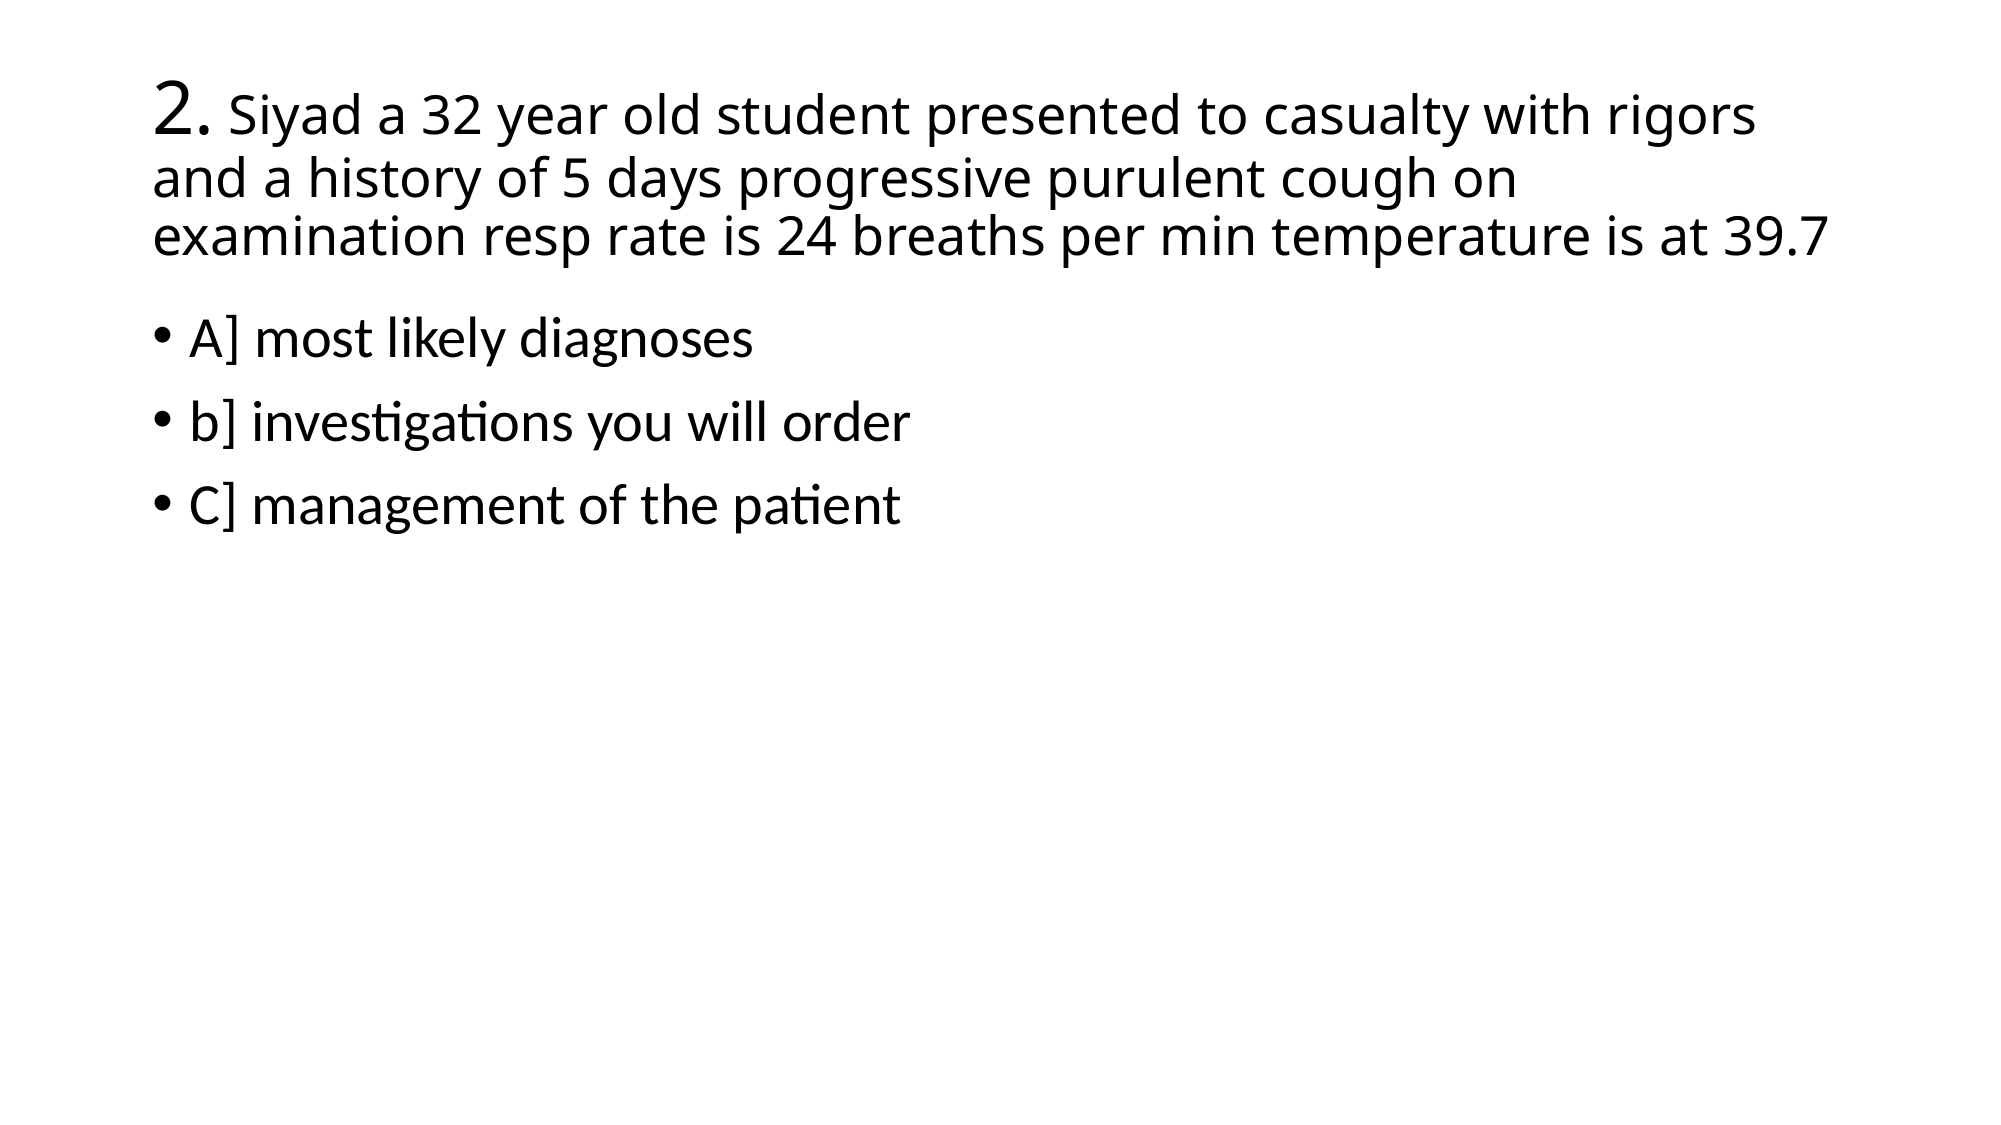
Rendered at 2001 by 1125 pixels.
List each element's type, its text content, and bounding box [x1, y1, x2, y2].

list A] most likely diagnoses b] investigations you will order C] management of the patient [137, 299, 1863, 1014]
title 2. Siyad a 32 year old student presented to casualty with rigors and a history of 5 days progressive purulent cough on examination resp rate is 24 breaths per min temperature is at 39.7 [137, 59, 1863, 278]
